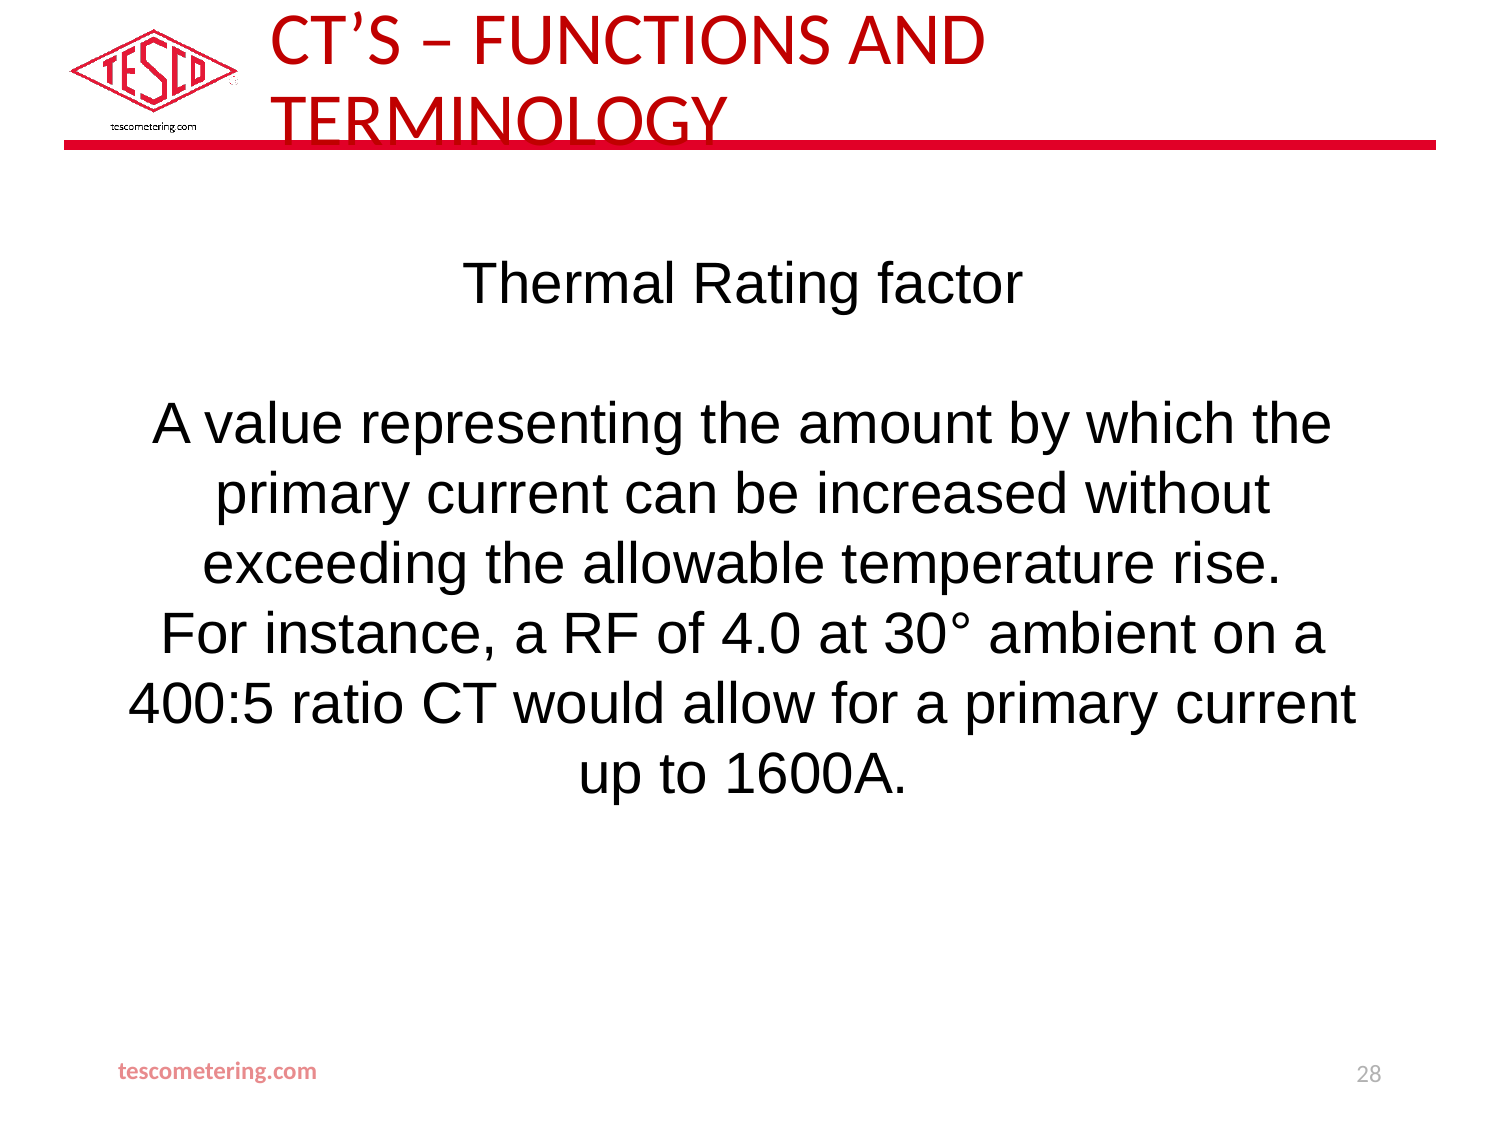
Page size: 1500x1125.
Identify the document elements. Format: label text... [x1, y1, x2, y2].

text_box Thermal Rating factor A value representing the amount by which the primary current can be increased without exceeding the allowable temperature rise. For instance, a RF of 4.0 at 30° ambient on a 400:5 ratio CT would allow for a primary current up to 1600A. [74, 237, 1413, 813]
slide_number 28 [1059, 1042, 1397, 1103]
footer tescometering.com [103, 1039, 610, 1100]
title CT’s – Functions and Terminology [255, 24, 1438, 137]
picture [69, 29, 238, 133]
